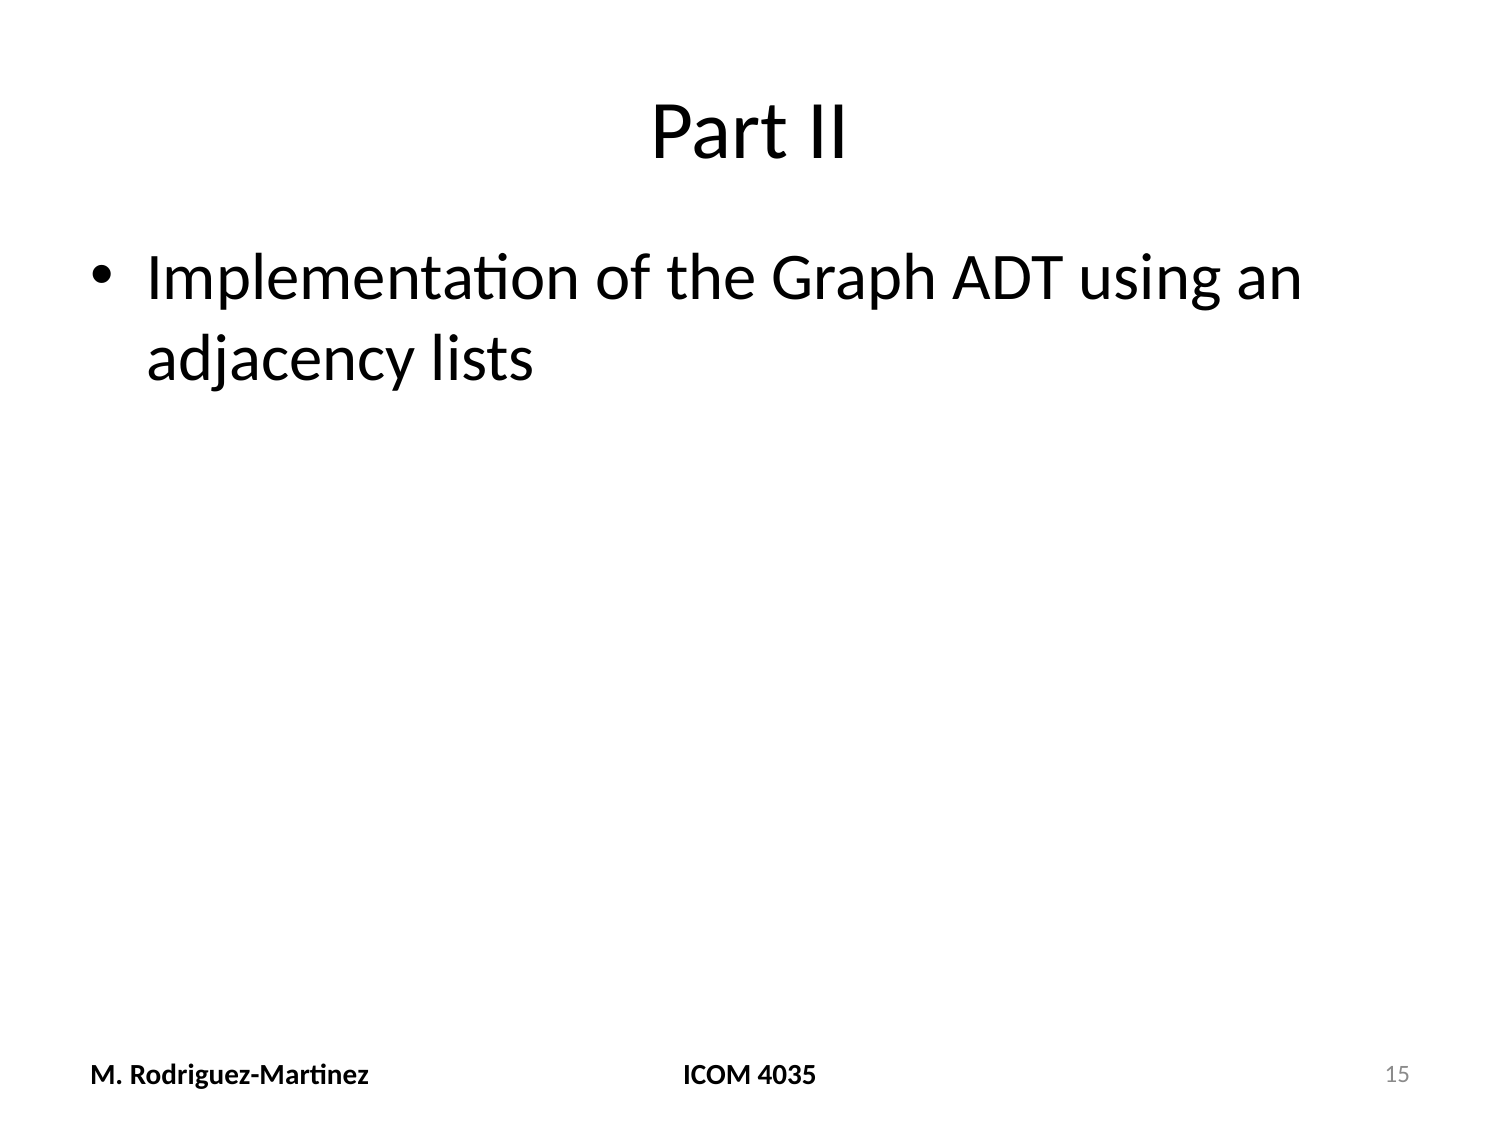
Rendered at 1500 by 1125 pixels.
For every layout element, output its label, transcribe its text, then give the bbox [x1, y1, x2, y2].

slide_number 15 [1074, 1042, 1425, 1103]
list Implementation of the Graph ADT using an adjacency lists [75, 225, 1425, 1005]
slide_number M. Rodriguez-Martinez [75, 1042, 425, 1103]
title Part II [75, 45, 1425, 206]
footer ICOM 4035 [512, 1042, 988, 1103]
